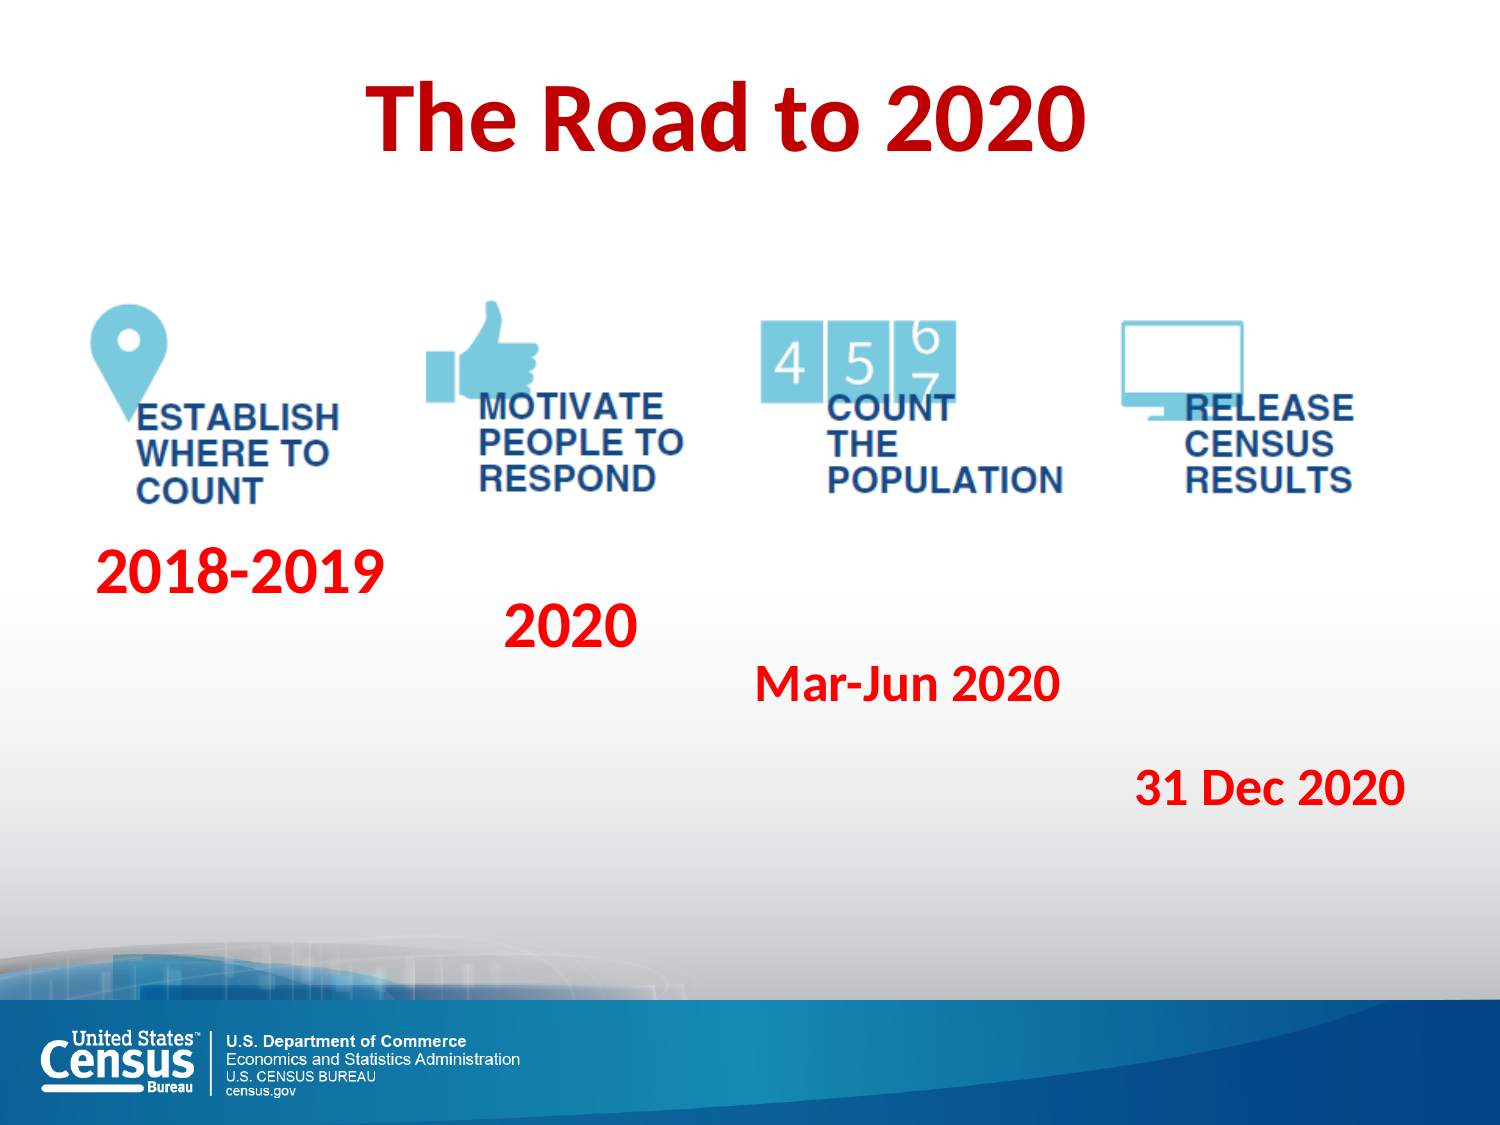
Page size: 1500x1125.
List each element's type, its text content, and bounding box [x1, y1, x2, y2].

picture [0, 0, 1500, 1125]
text_box The Road to 2020 [40, 51, 1413, 172]
text_box Mar-Jun 2020 [726, 640, 1090, 762]
list 2020 [389, 573, 753, 695]
text_box 2018-2019 [59, 526, 422, 641]
text_box 31 Dec 2020 [1089, 744, 1452, 866]
